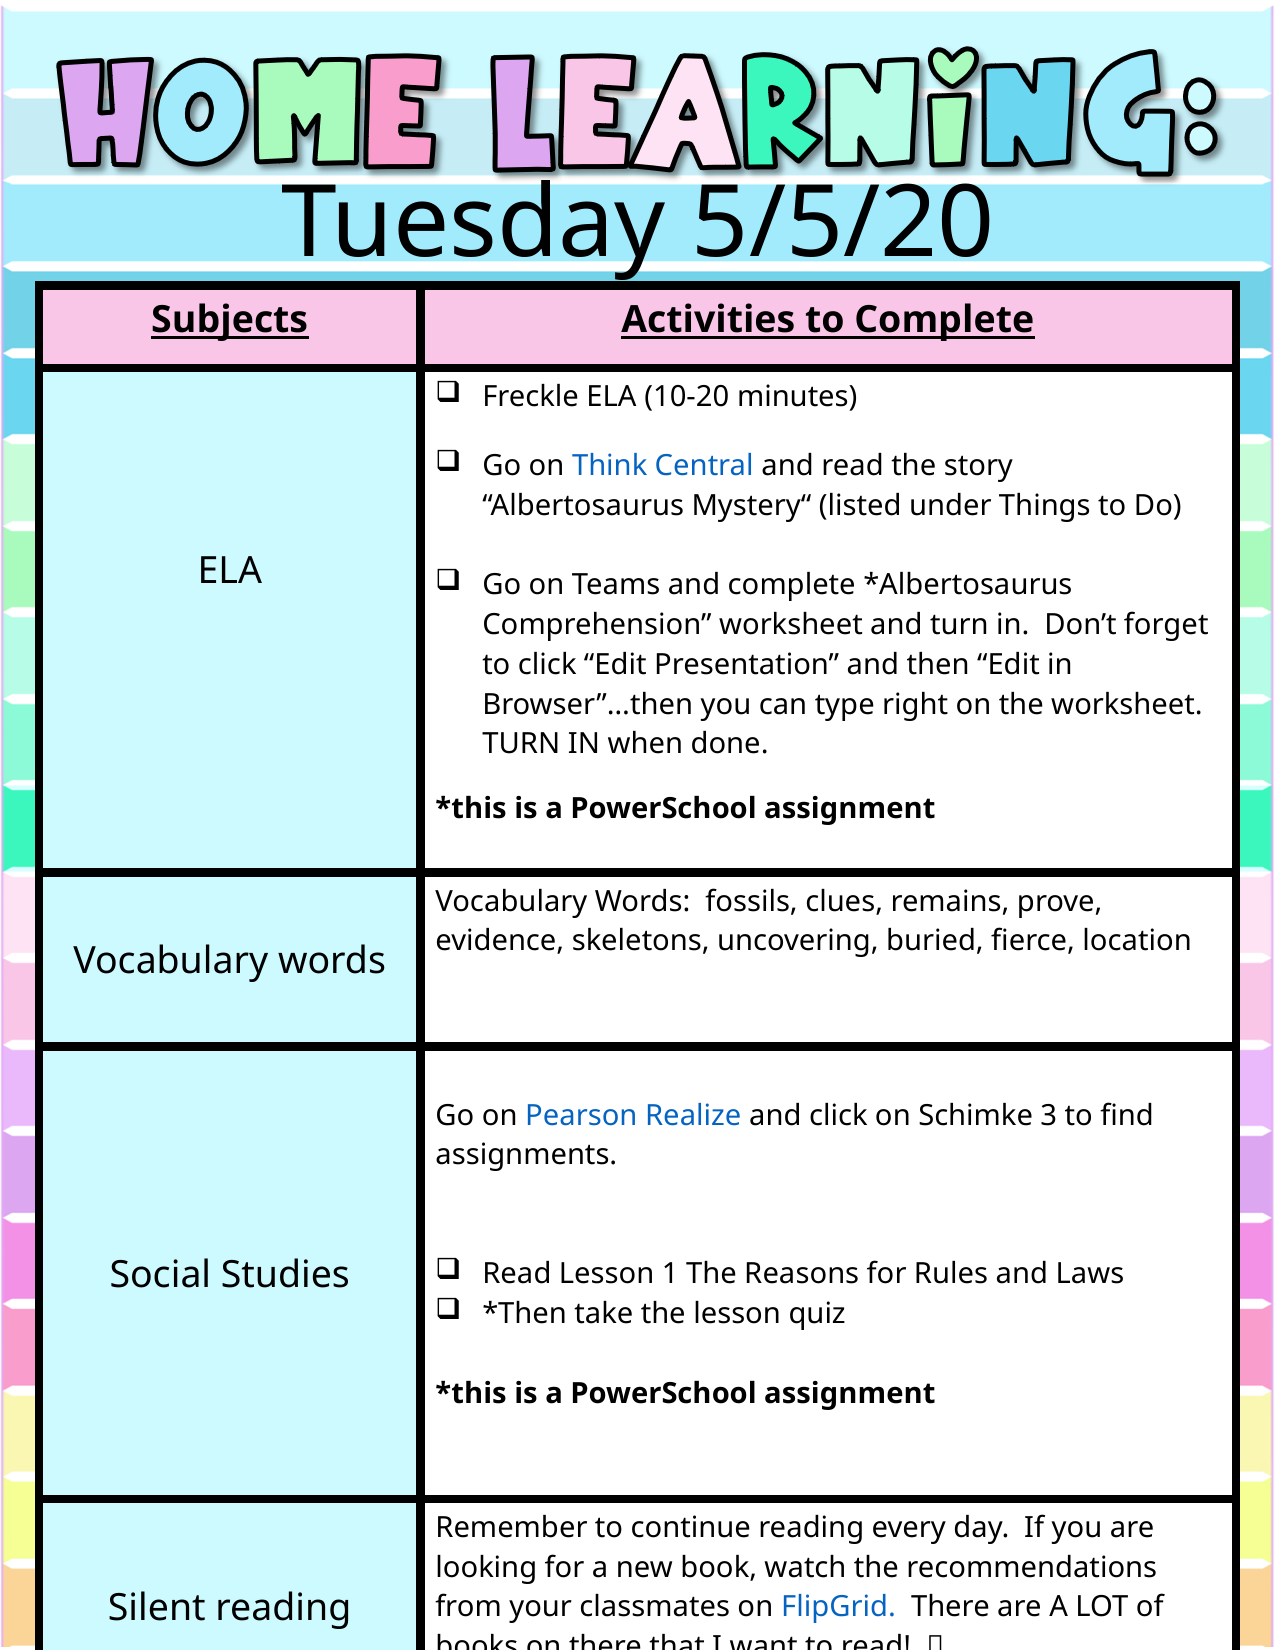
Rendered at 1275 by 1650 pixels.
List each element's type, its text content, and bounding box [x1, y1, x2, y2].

table_cell Go on Pearson Realize and click on Schimke 3 to find assignments. Read Lesson 1 The Reasons for Rules and Laws *Then take the lesson quiz *this is a PowerSchool assignment [425, 1051, 1232, 1495]
table_header Activities to Complete [425, 290, 1232, 364]
table_cell Vocabulary Words: fossils, clues, remains, prove, evidence, skeletons, uncovering, buried, fierce, location [425, 877, 1232, 1042]
table_cell Remember to continue reading every day. If you are looking for a new book, watch the recommendations from your classmates on FlipGrid. There are A LOT of books on there that I want to read!  [425, 1503, 1232, 1650]
table_cell Social Studies [43, 1051, 416, 1495]
text_box Tuesday 5/5/20 [39, 149, 1264, 284]
table_cell Freckle ELA (10-20 minutes) Go on Think Central and read the story “Albertosaurus Mystery“ (listed under Things to Do) Go on Teams and complete *Albertosaurus Comprehension” worksheet and turn in. Don’t forget to click “Edit Presentation” and then “Edit in Browser”…then you can type right on the worksheet. TURN IN when done. *this is a PowerSchool assignment [425, 372, 1232, 868]
table_cell Silent reading [43, 1503, 416, 1650]
table_cell ELA [43, 372, 416, 868]
table_header Subjects [43, 290, 416, 364]
picture [0, 0, 1275, 1650]
table_cell Vocabulary words [43, 877, 416, 1042]
